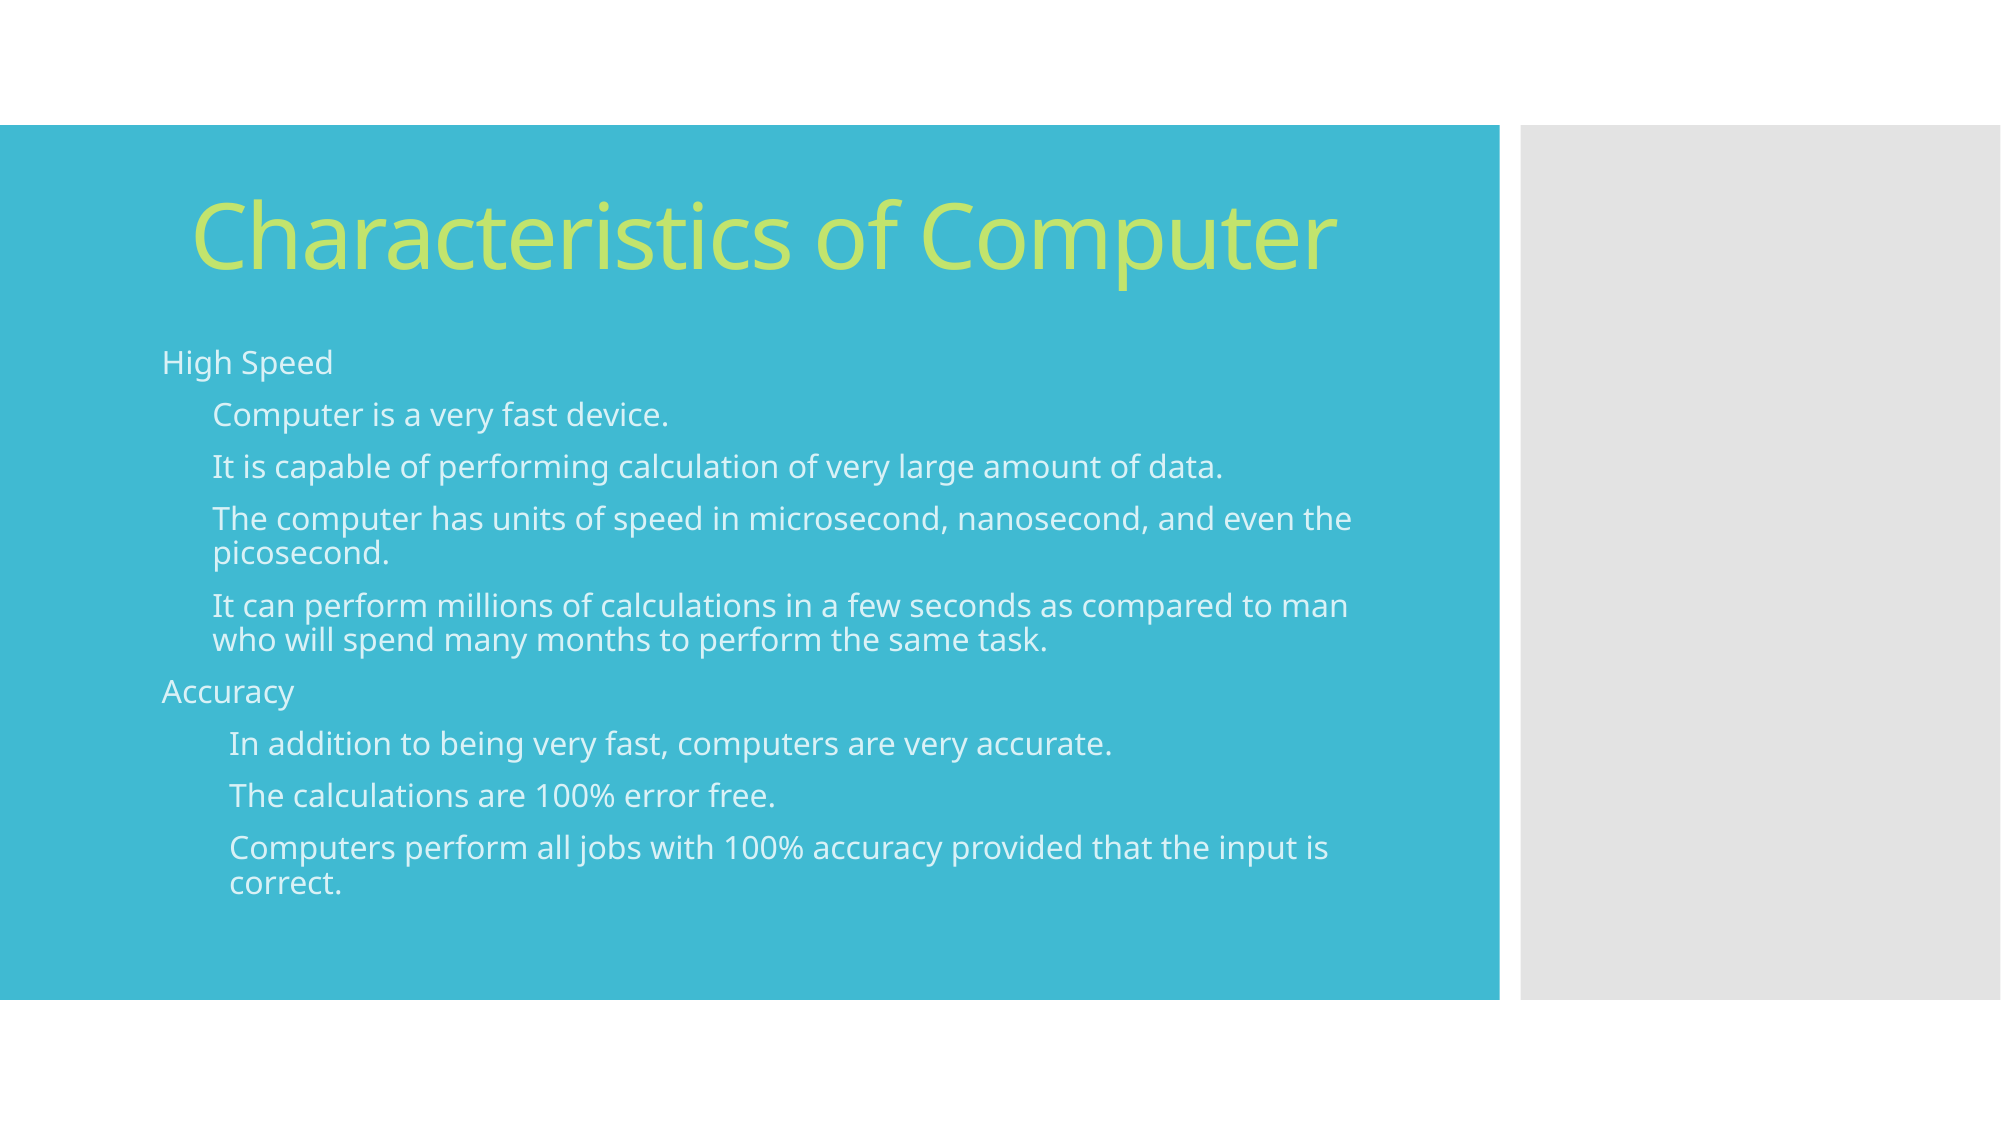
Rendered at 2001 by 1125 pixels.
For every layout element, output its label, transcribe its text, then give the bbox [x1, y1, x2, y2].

subtitle High Speed Computer is a very fast device. It is capable of performing calculation of very large amount of data. The computer has units of speed in microsecond, nanosecond, and even the picosecond. It can perform millions of calculations in a few seconds as compared to man who will spend many months to perform the same task. Accuracy In addition to being very fast, computers are very accurate. The calculations are 100% error free. Computers perform all jobs with 100% accuracy provided that the input is correct. [146, 339, 1381, 917]
title Characteristics of Computer [175, 172, 1376, 297]
